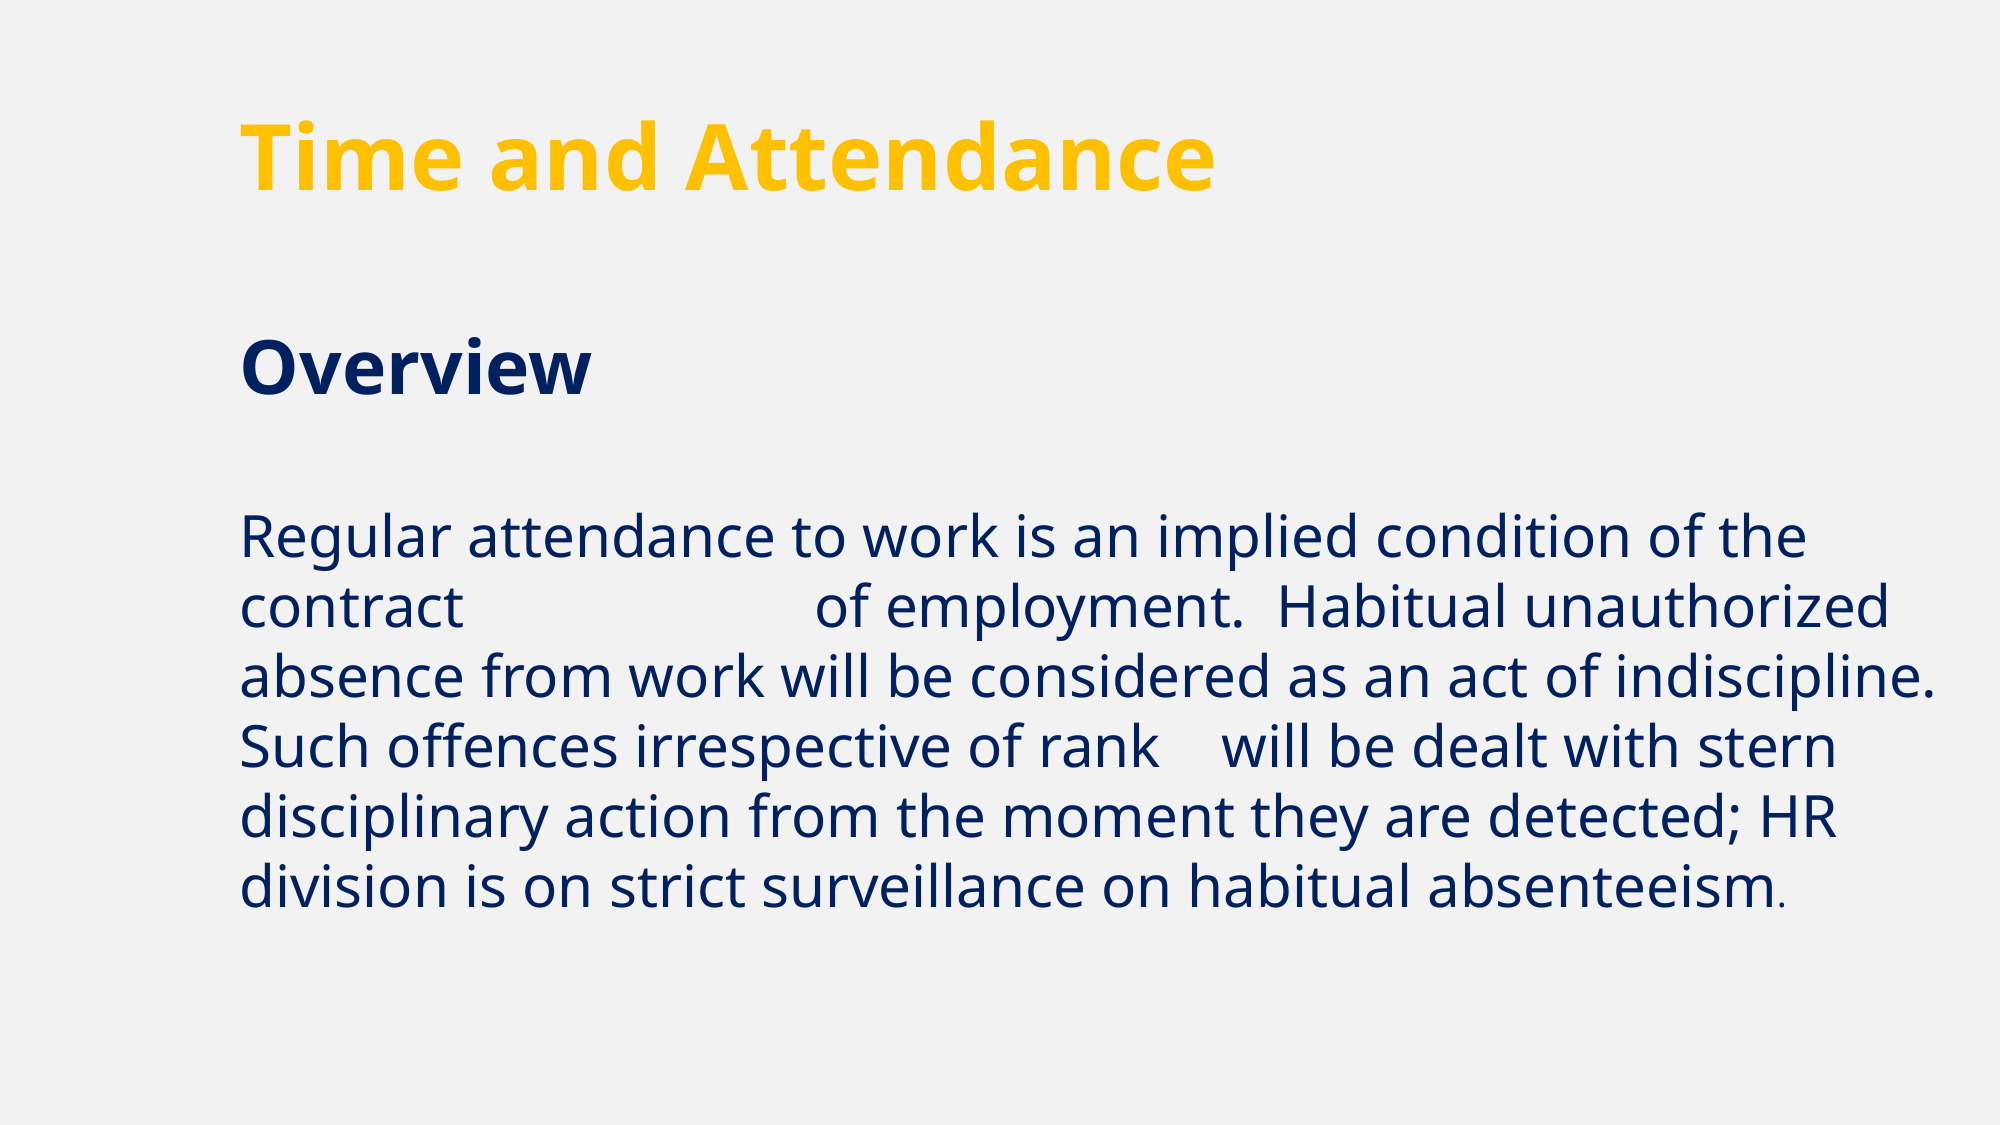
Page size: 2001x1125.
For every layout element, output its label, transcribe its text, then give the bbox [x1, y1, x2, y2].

text_box Time and Attendance Overview Regular attendance to work is an implied condition of the contract of employment. Habitual unauthorized absence from work will be considered as an act of indiscipline. Such offences irrespective of rank will be dealt with stern disciplinary action from the moment they are detected; HR division is on strict surveillance on habitual absenteeism. [0, 0, 2000, 1125]
